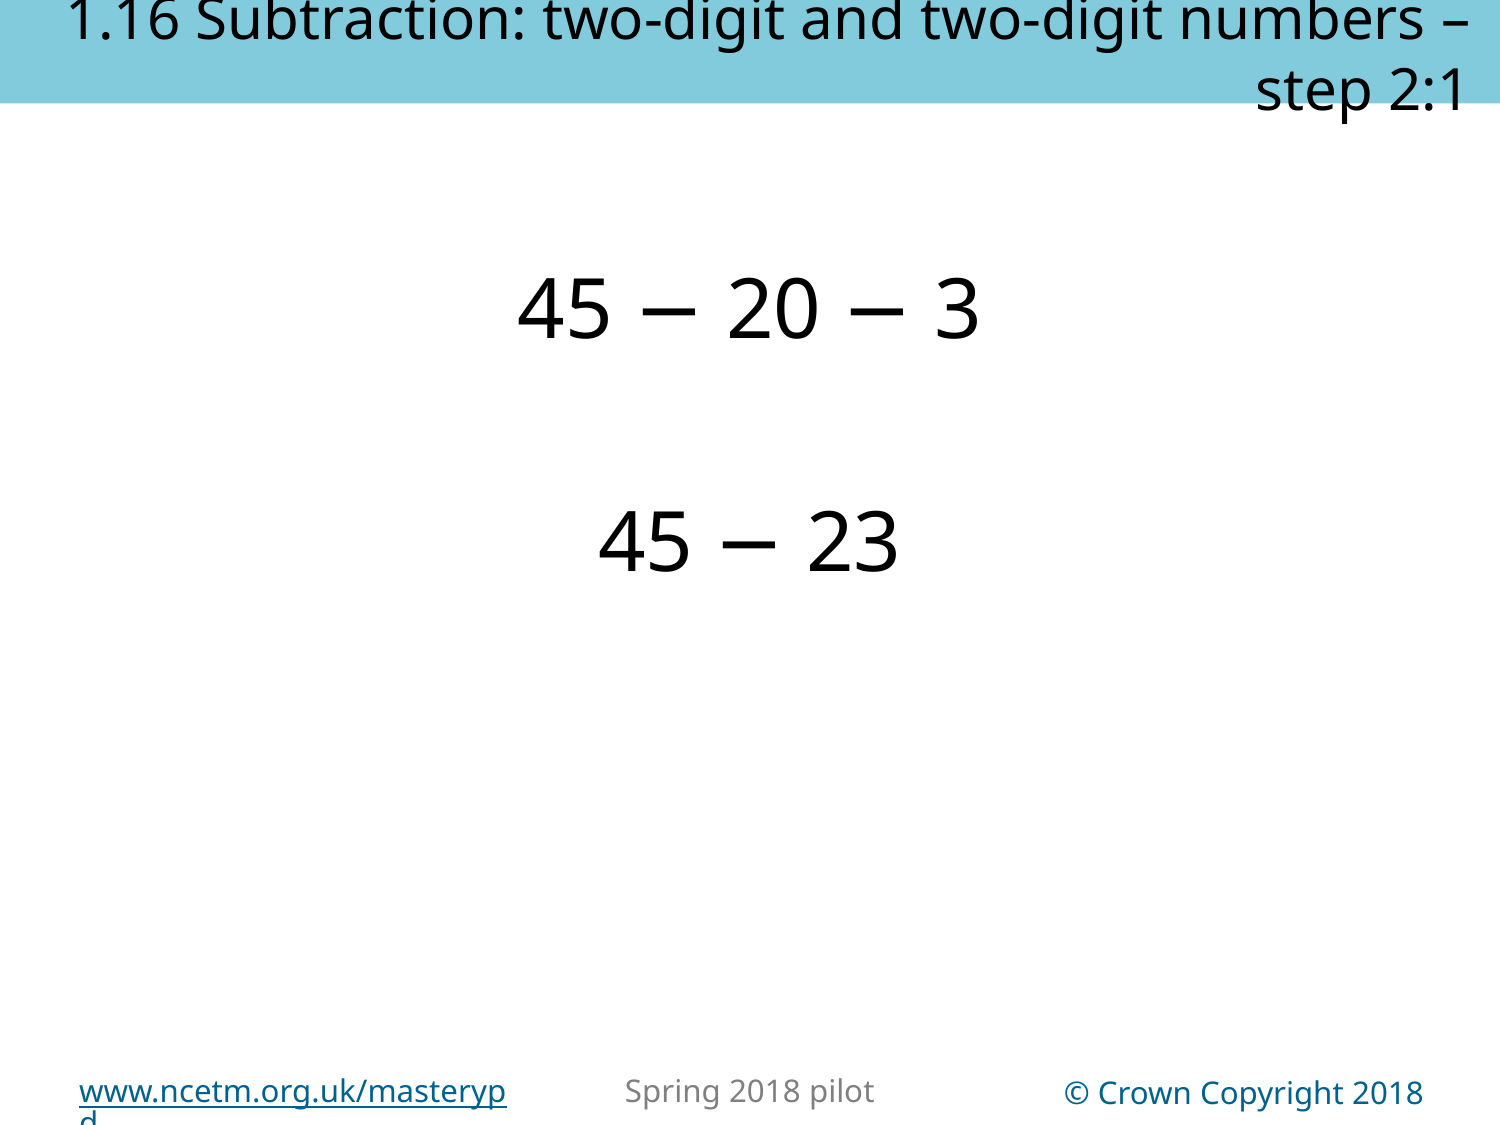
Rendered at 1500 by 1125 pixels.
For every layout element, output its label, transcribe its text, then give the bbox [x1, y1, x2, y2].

list 1.16 Subtraction: two-digit and two-digit numbers – step 2:1 [0, 0, 1500, 104]
text_box 45 − 20 − 3 [495, 248, 1005, 364]
text_box 45 − 23 [495, 480, 1005, 596]
